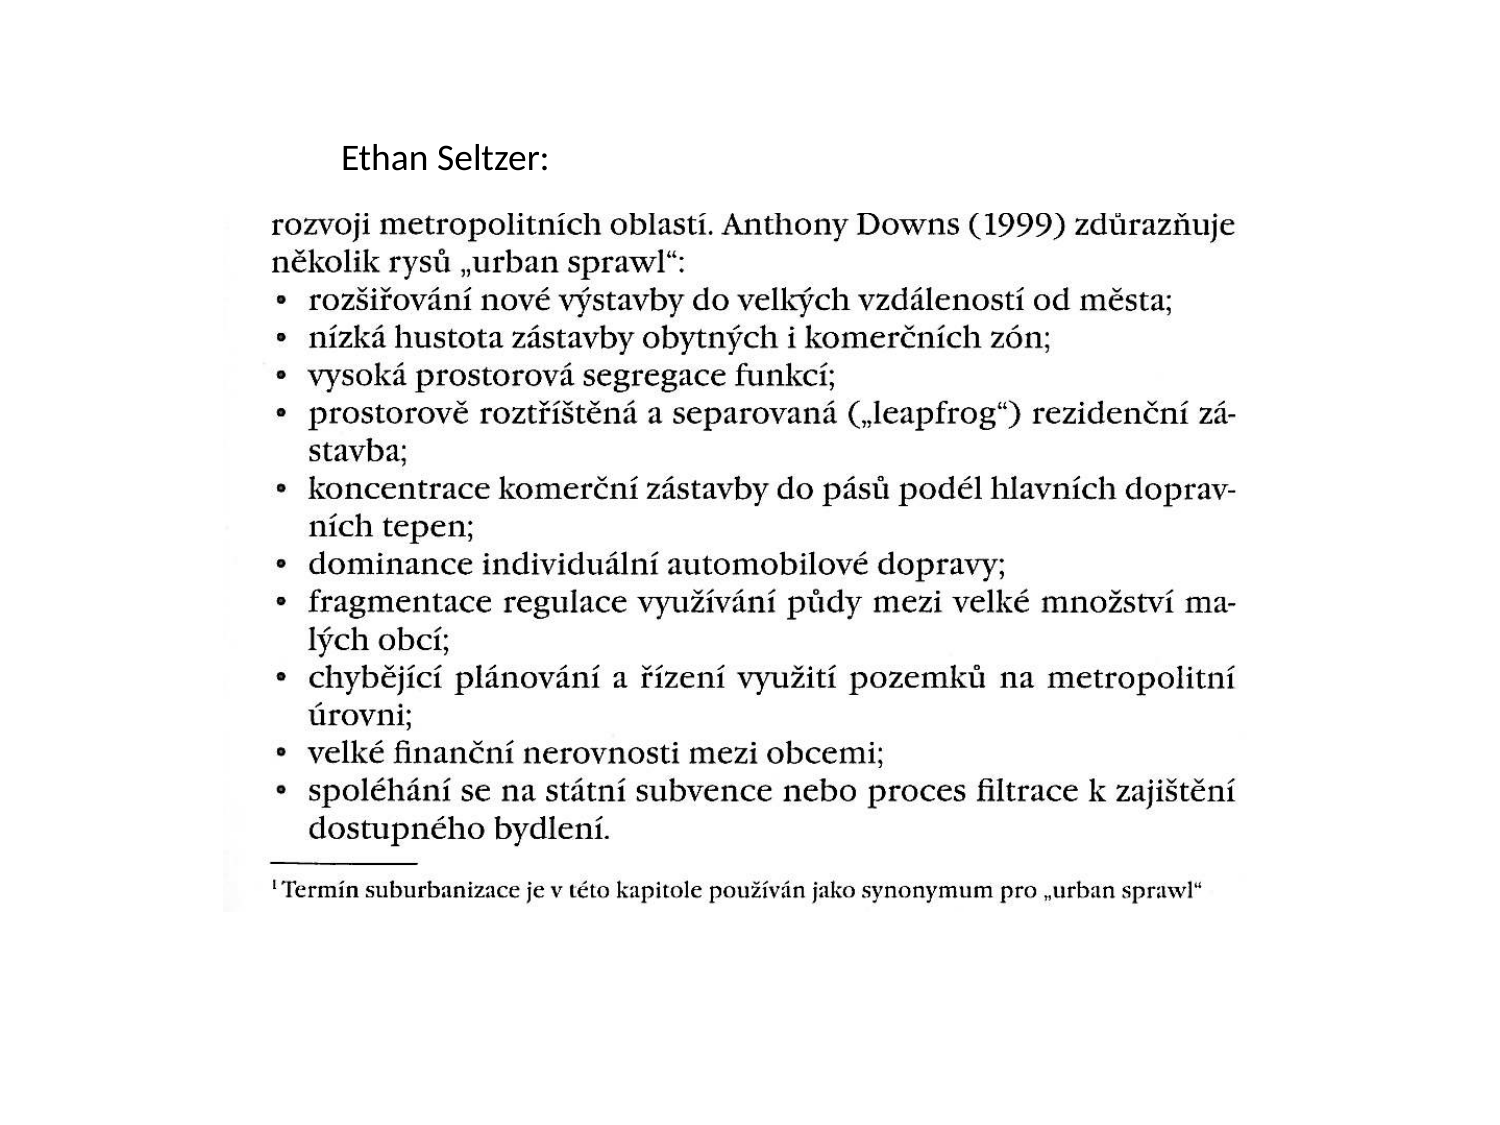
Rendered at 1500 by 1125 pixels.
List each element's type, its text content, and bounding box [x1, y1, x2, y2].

picture [223, 213, 1277, 912]
text_box Ethan Seltzer: [326, 125, 565, 186]
